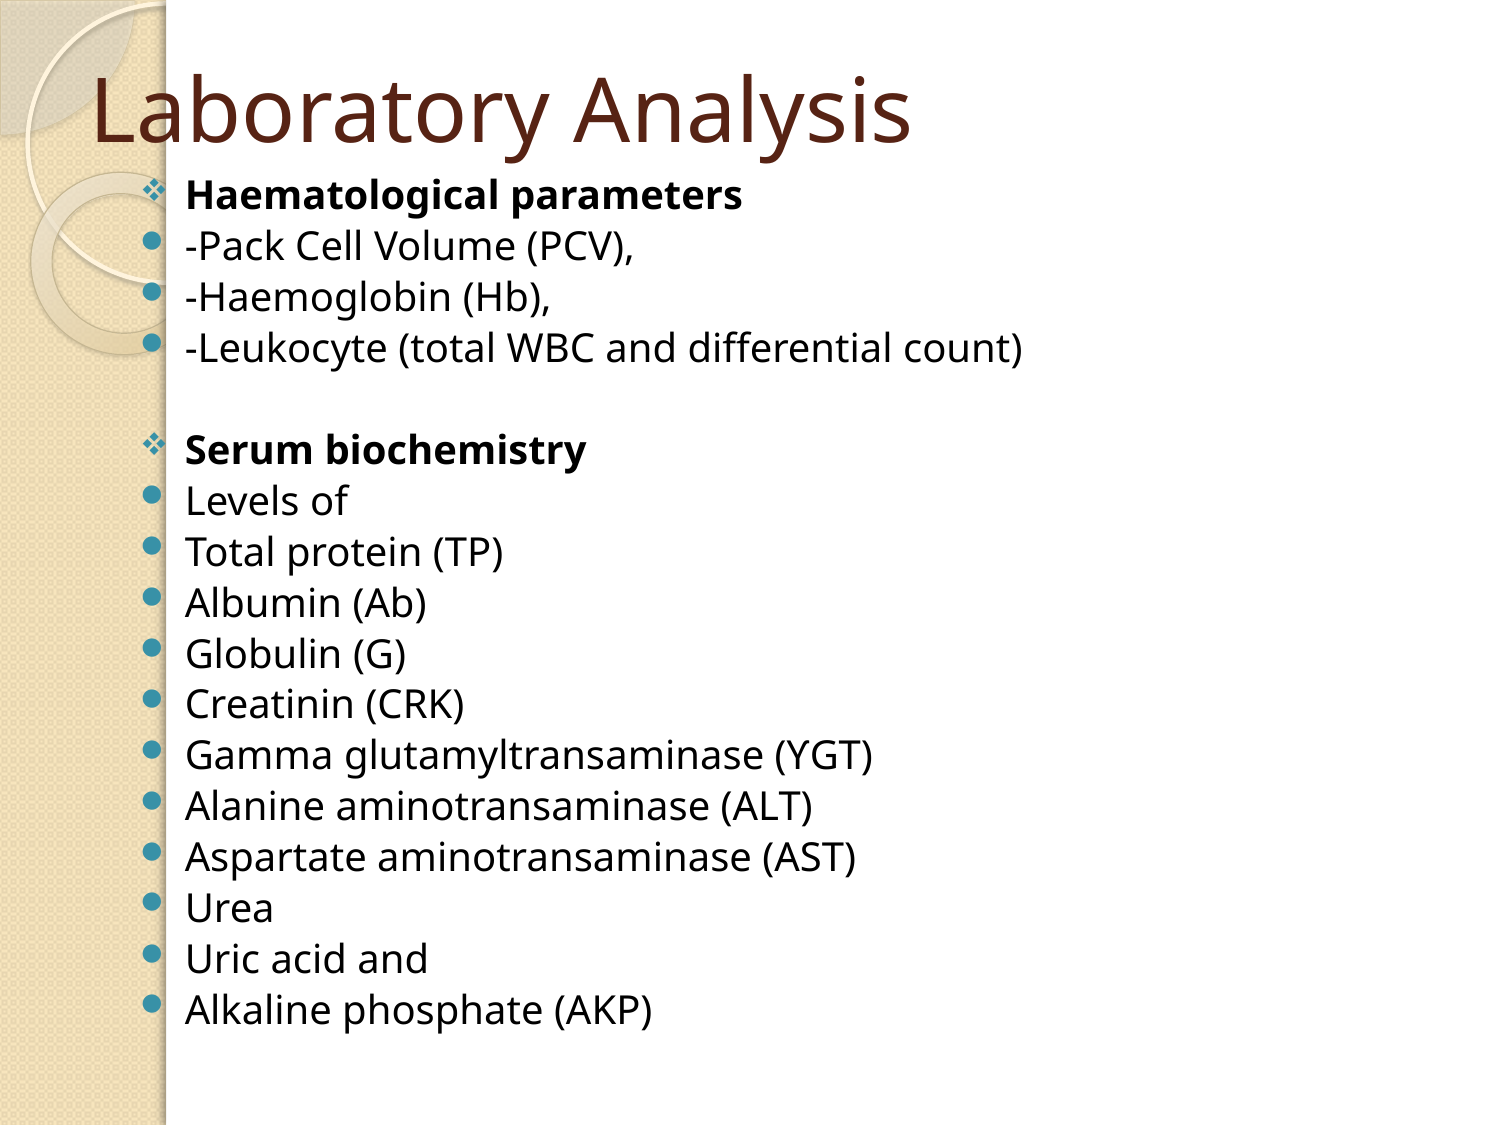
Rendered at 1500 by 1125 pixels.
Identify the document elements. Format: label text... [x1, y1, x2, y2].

title Laboratory Analysis [75, 37, 1425, 175]
list Haematological parameters -Pack Cell Volume (PCV), -Haemoglobin (Hb), -Leukocyte (total WBC and differential count) Serum biochemistry Levels of Total protein (TP) Albumin (Ab) Globulin (G) Creatinin (CRK) Gamma glutamyltransaminase (ϒGT) Alanine aminotransaminase (ALT) Aspartate aminotransaminase (AST) Urea Uric acid and Alkaline phosphate (AKP) [112, 162, 1463, 1055]
